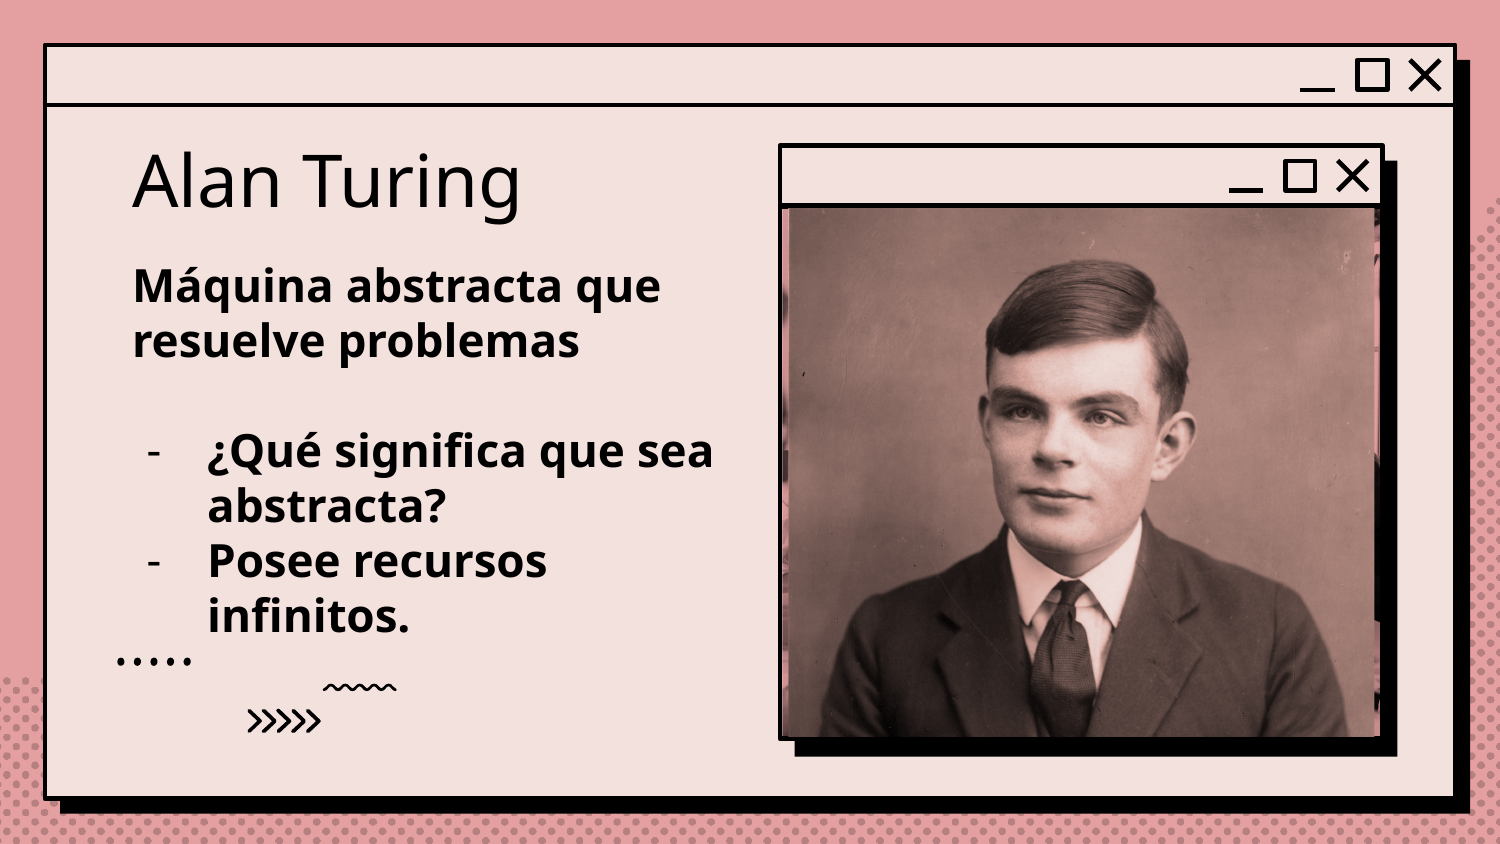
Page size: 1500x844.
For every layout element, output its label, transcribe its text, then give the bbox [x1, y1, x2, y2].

text_box [322, 683, 397, 692]
text_box [261, 709, 277, 733]
text_box [306, 709, 321, 733]
text_box [117, 657, 125, 666]
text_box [779, 145, 1398, 757]
text_box [150, 657, 158, 666]
text_box [183, 657, 191, 666]
title Alan Turing [117, 120, 720, 241]
text_box [291, 709, 306, 733]
picture [782, 208, 1381, 737]
text_box [133, 657, 141, 666]
text_box [166, 657, 175, 666]
text_box Máquina abstracta que resuelve problemas ¿Qué significa que sea abstracta? Posee recursos infinitos. [117, 241, 753, 657]
text_box [276, 708, 292, 733]
text_box [247, 709, 262, 733]
